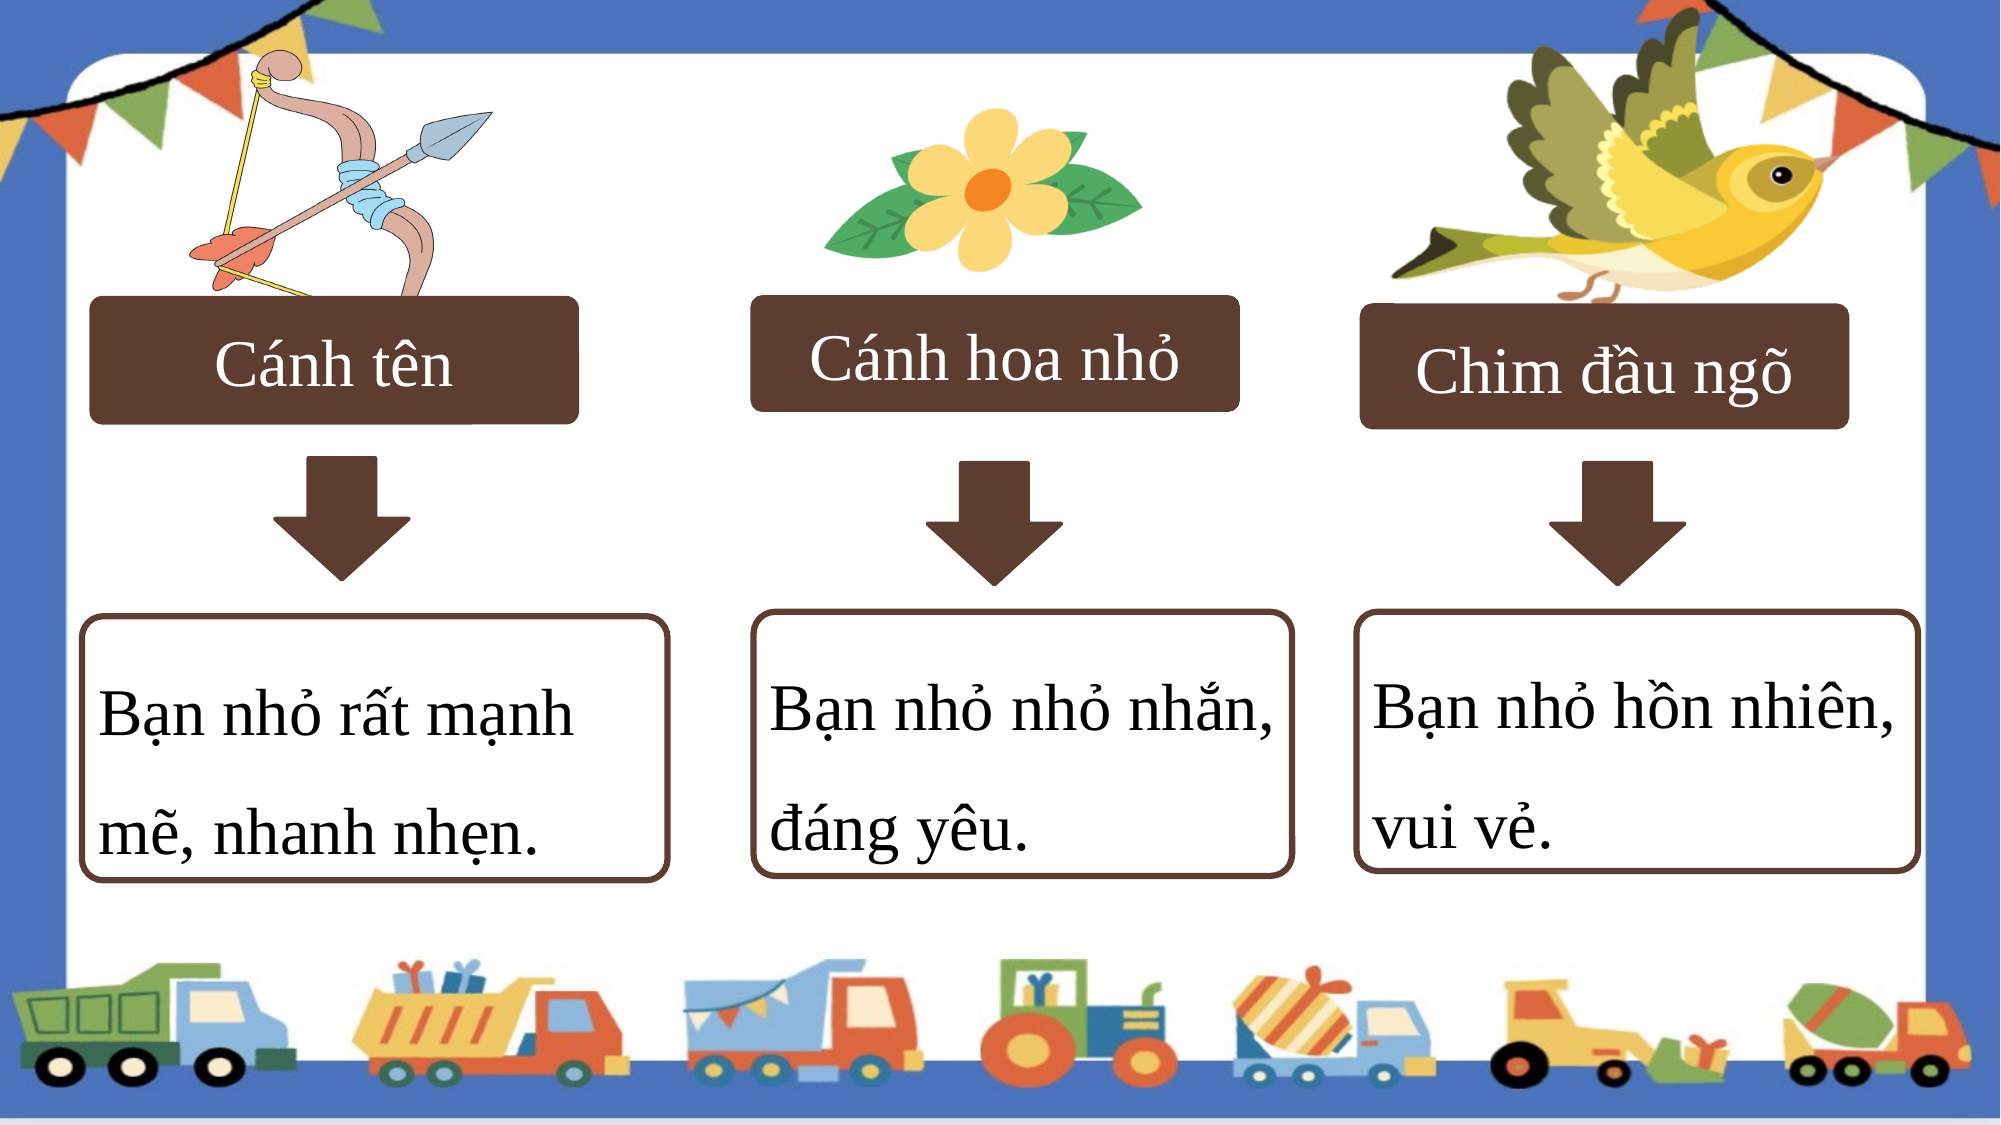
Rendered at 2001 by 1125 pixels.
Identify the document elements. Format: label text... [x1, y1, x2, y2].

text_box Bạn nhỏ rất mạnh mẽ, nhanh nhẹn. [81, 616, 668, 881]
text_box [275, 458, 409, 580]
text_box Bạn nhỏ hồn nhiên, vui vẻ. [1356, 611, 1919, 872]
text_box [753, 49, 1238, 409]
picture [0, 0, 2001, 1125]
text_box Bạn nhỏ nhỏ nhắn, đáng yêu. [753, 611, 1293, 876]
text_box [927, 463, 1062, 585]
text_box [1550, 463, 1685, 585]
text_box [92, 49, 577, 422]
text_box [1362, 0, 1847, 427]
